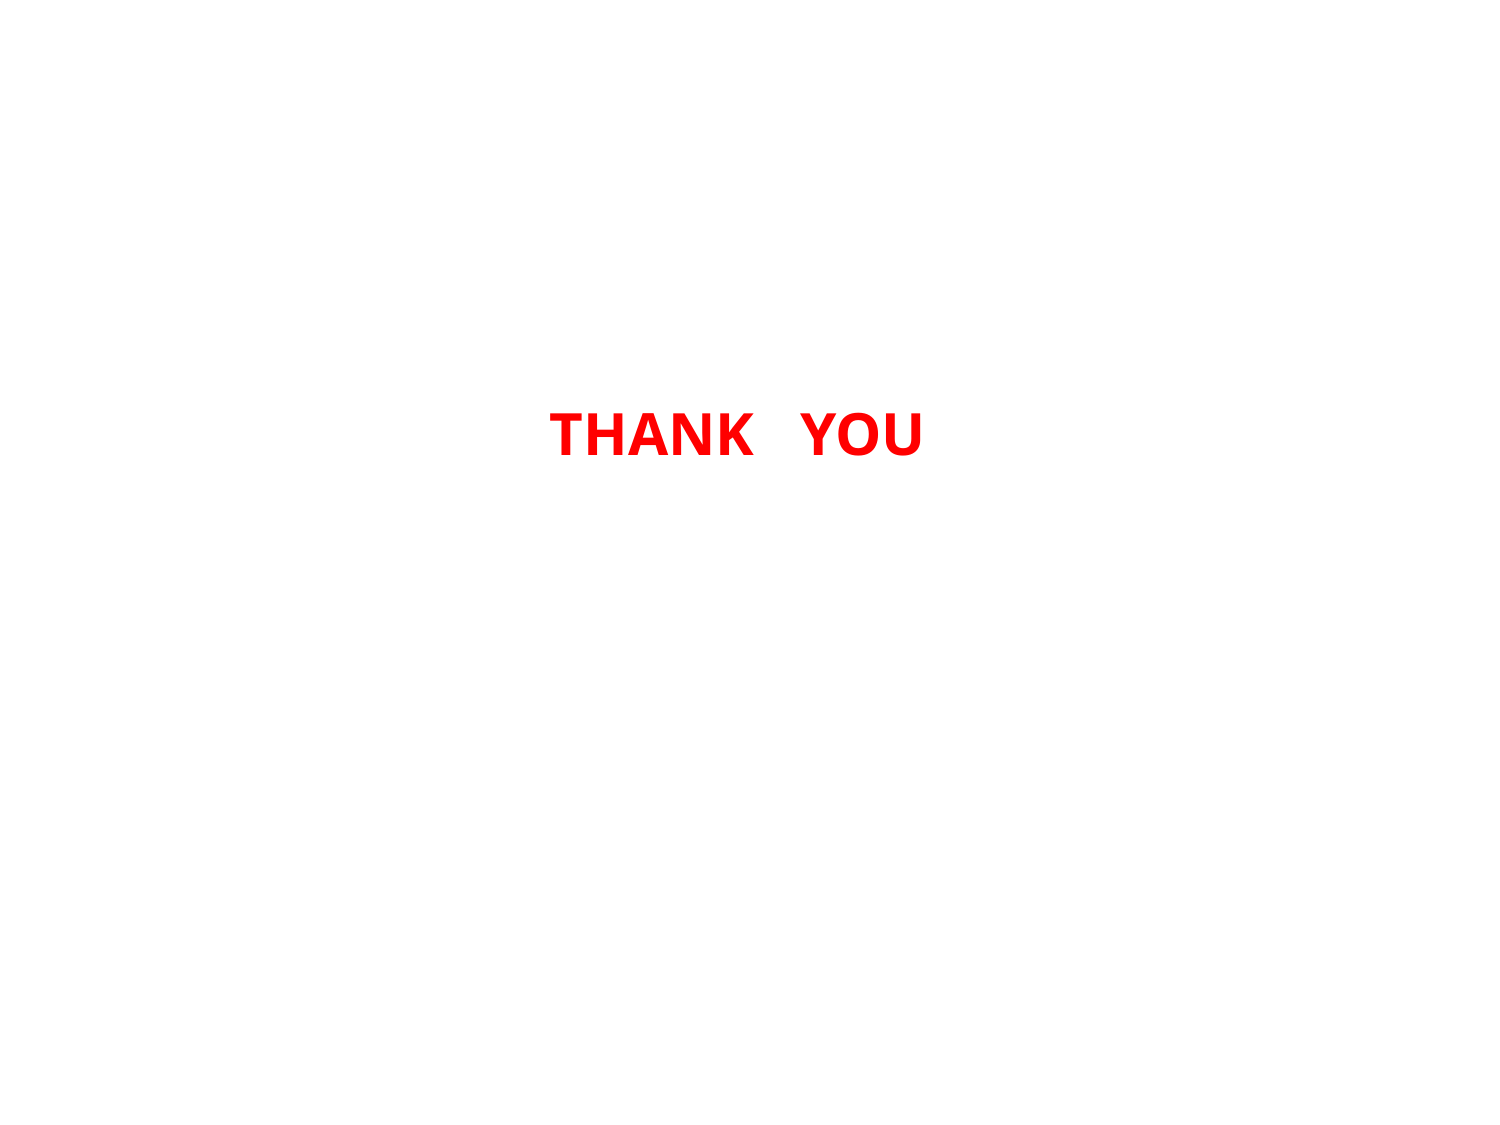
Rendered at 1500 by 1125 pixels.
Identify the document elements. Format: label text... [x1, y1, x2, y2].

text_box THANK YOU [535, 389, 941, 475]
